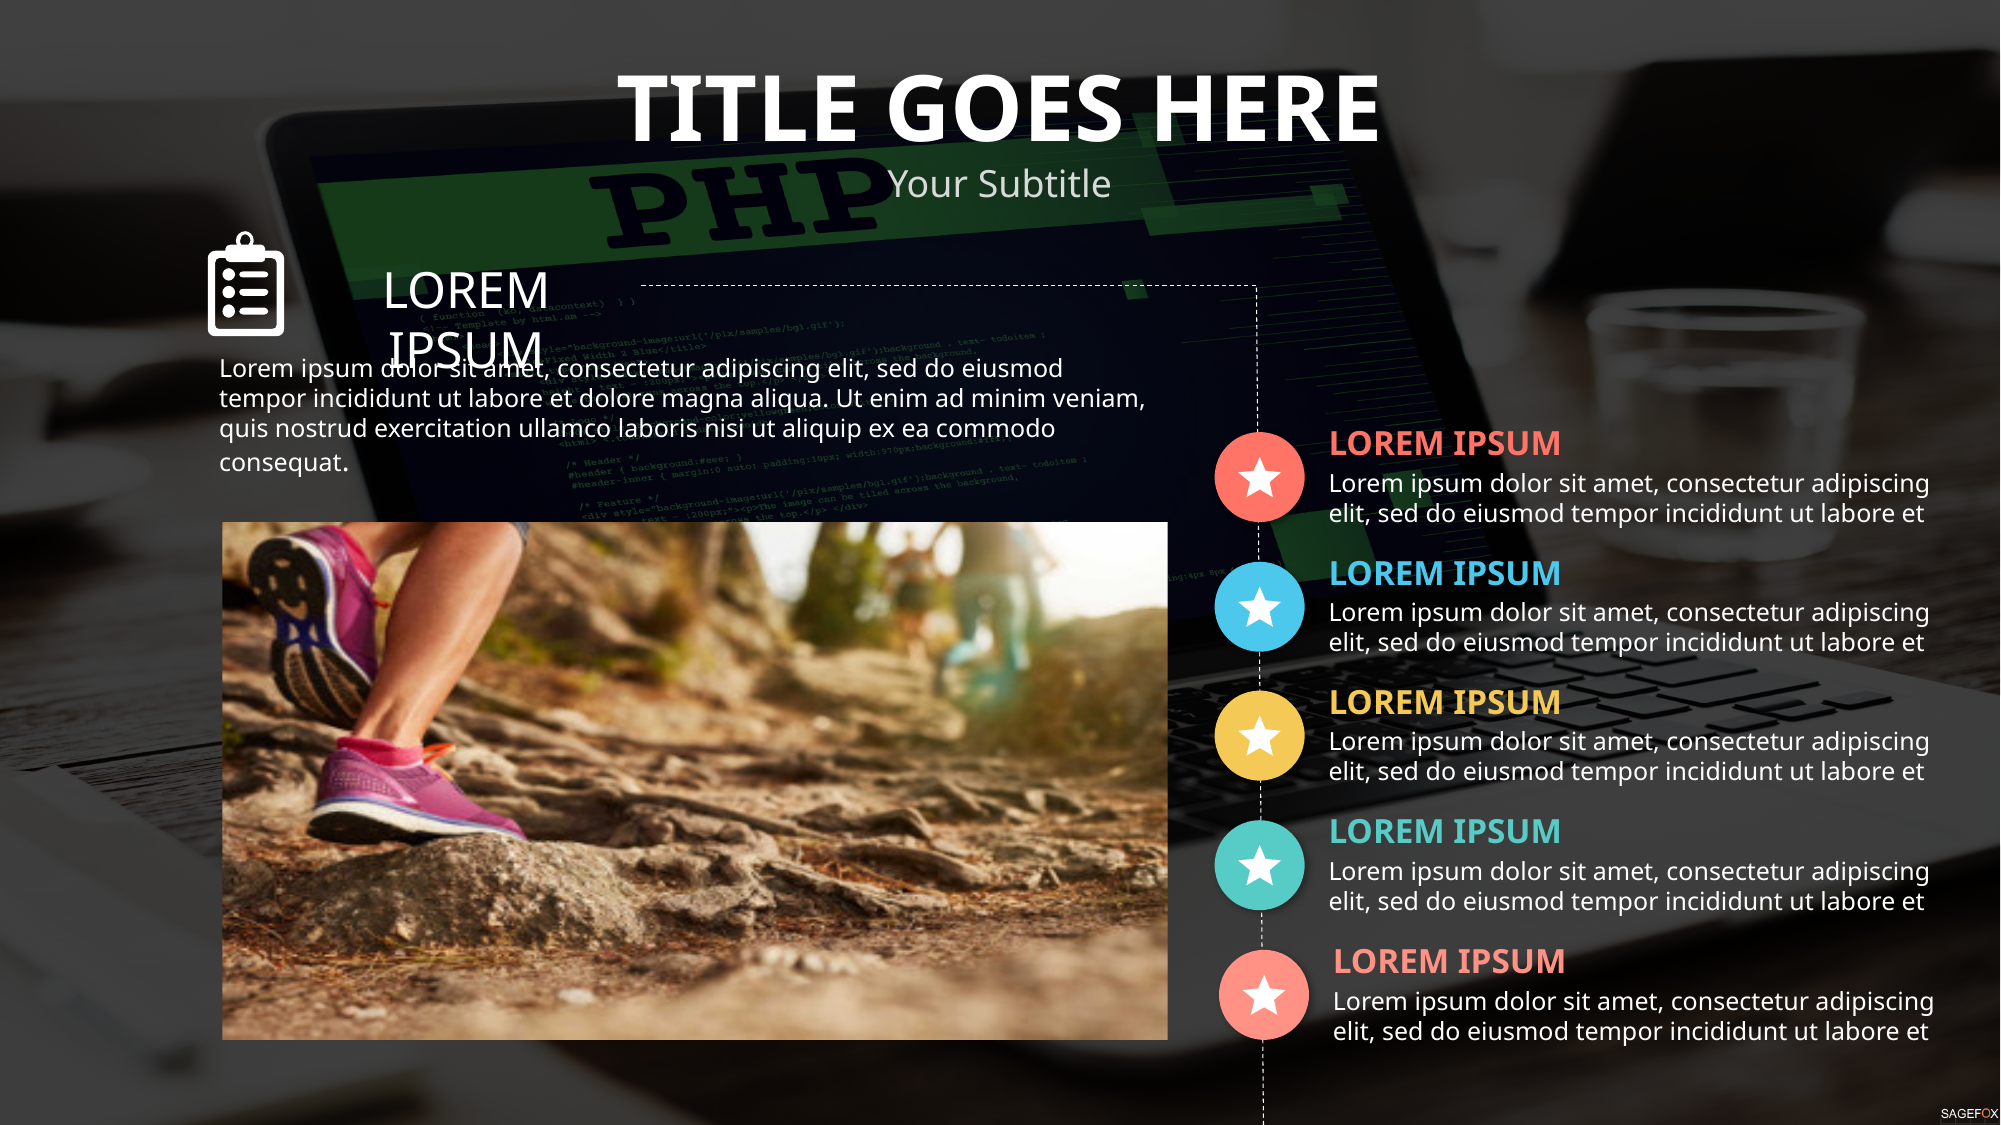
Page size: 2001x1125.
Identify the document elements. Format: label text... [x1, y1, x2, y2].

text_box LOREM IPSUM Lorem ipsum dolor sit amet, consectetur adipiscing elit, sed do eiusmod tempor incididunt ut labore et [1322, 935, 1958, 1050]
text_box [207, 231, 285, 337]
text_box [1256, 523, 1264, 561]
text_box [1214, 690, 1305, 781]
text_box LOREM IPSUM [292, 250, 642, 344]
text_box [1218, 949, 1309, 1040]
text_box LOREM IPSUM Lorem ipsum dolor sit amet, consectetur adipiscing elit, sed do eiusmod tempor incididunt ut labore et [1318, 805, 1953, 921]
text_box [1214, 432, 1305, 523]
text_box LOREM IPSUM Lorem ipsum dolor sit amet, consectetur adipiscing elit, sed do eiusmod tempor incididunt ut labore et [1318, 675, 1953, 791]
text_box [1214, 820, 1305, 911]
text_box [1256, 911, 1264, 949]
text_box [1256, 652, 1264, 690]
text_box LOREM IPSUM Lorem ipsum dolor sit amet, consectetur adipiscing elit, sed do eiusmod tempor incididunt ut labore et [1318, 546, 1953, 662]
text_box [1256, 1040, 1264, 1125]
text_box [221, 521, 1169, 1041]
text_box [1214, 561, 1305, 652]
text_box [1256, 287, 1264, 432]
text_box LOREM IPSUM Lorem ipsum dolor sit amet, consectetur adipiscing elit, sed do eiusmod tempor incididunt ut labore et [1318, 417, 1953, 533]
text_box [1256, 781, 1264, 820]
text_box TITLE GOES HERE Your Subtitle [548, 42, 1452, 212]
text_box Lorem ipsum dolor sit amet, consectetur adipiscing elit, sed do eiusmod tempor incididunt ut labore et dolore magna aliqua. Ut enim ad minim veniam, quis nostrud exercitation ullamco laboris nisi ut aliquip ex ea commodo consequat. [204, 344, 1168, 485]
picture [0, 0, 2001, 1125]
